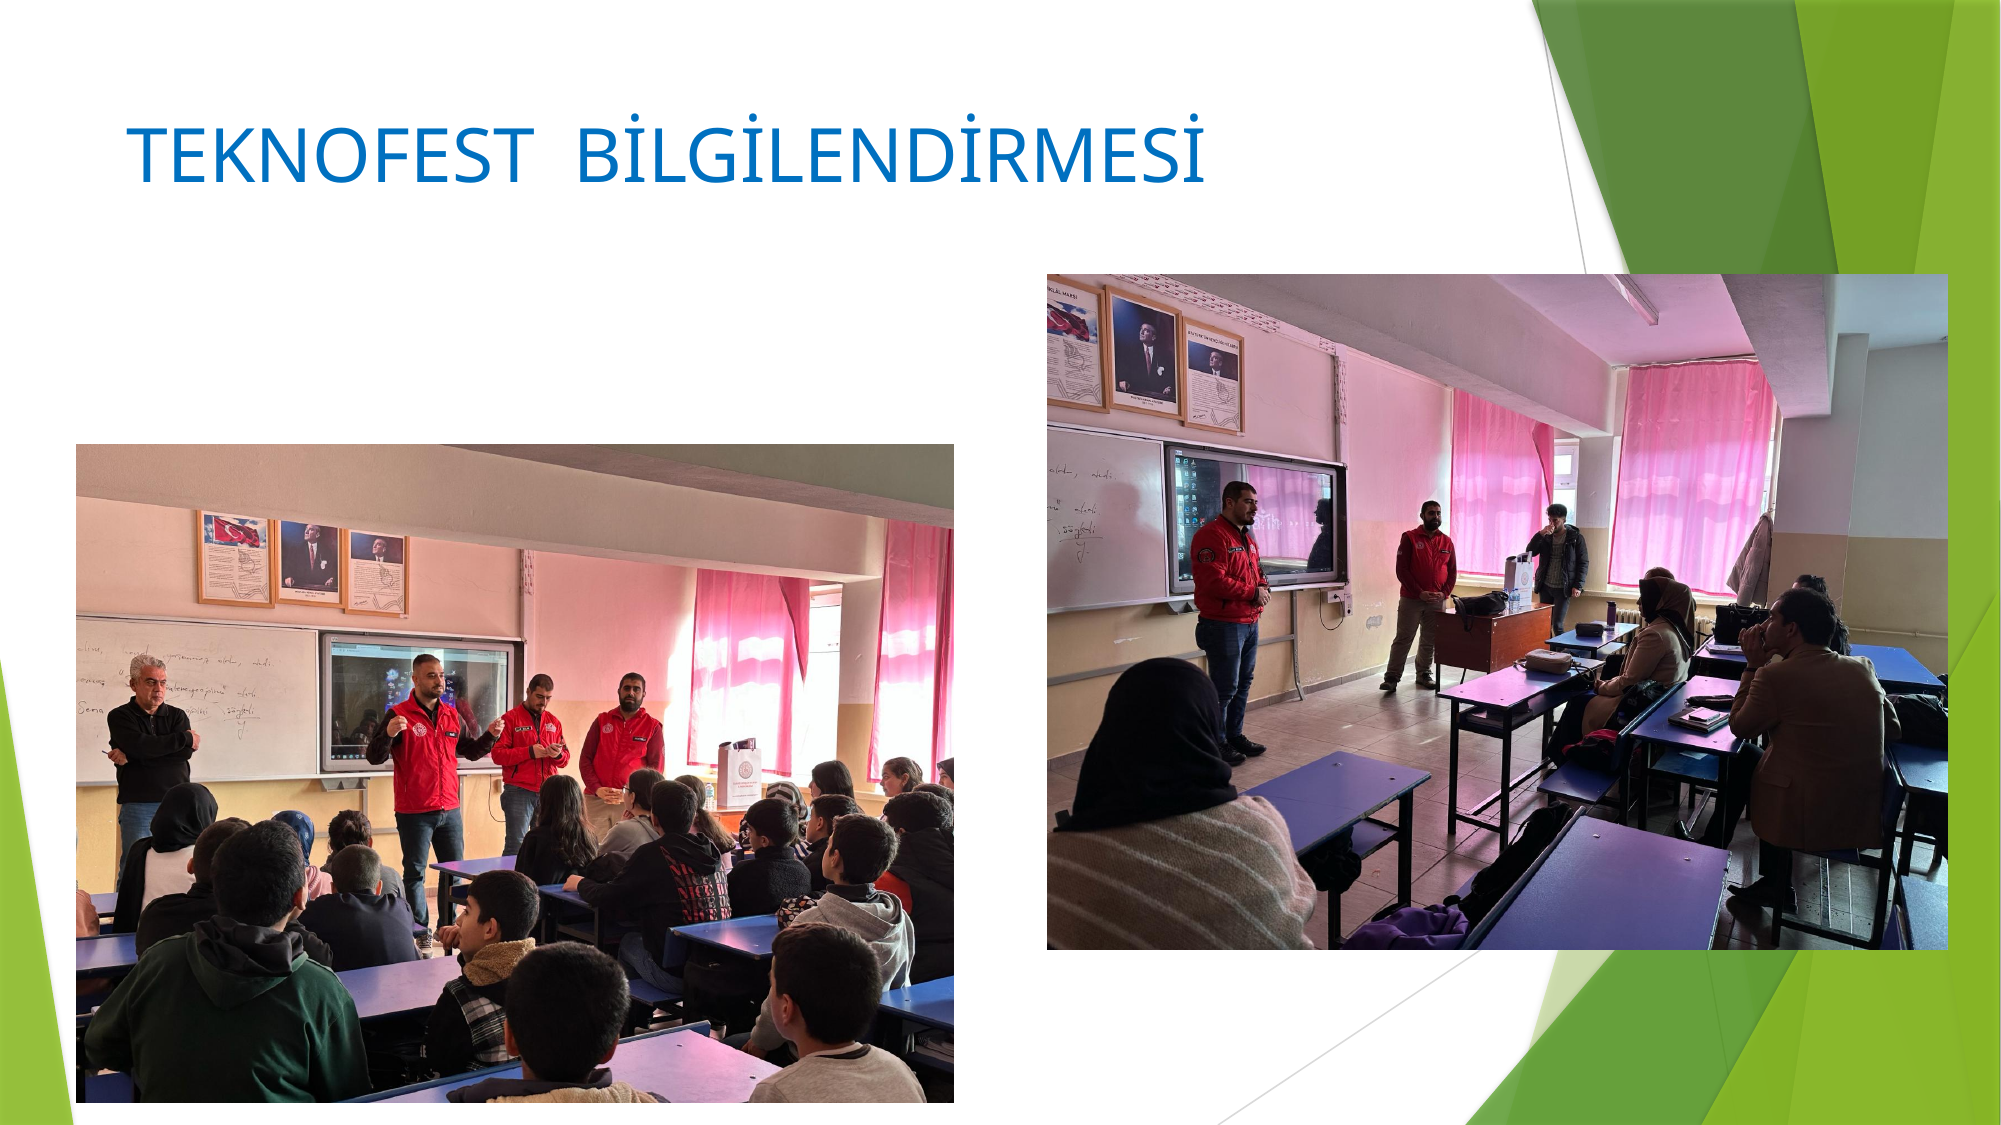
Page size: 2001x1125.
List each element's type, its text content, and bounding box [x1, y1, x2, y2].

picture [76, 443, 955, 1103]
title TEKNOFEST BİLGİLENDİRMESİ [111, 99, 1522, 317]
picture [1046, 273, 1948, 950]
